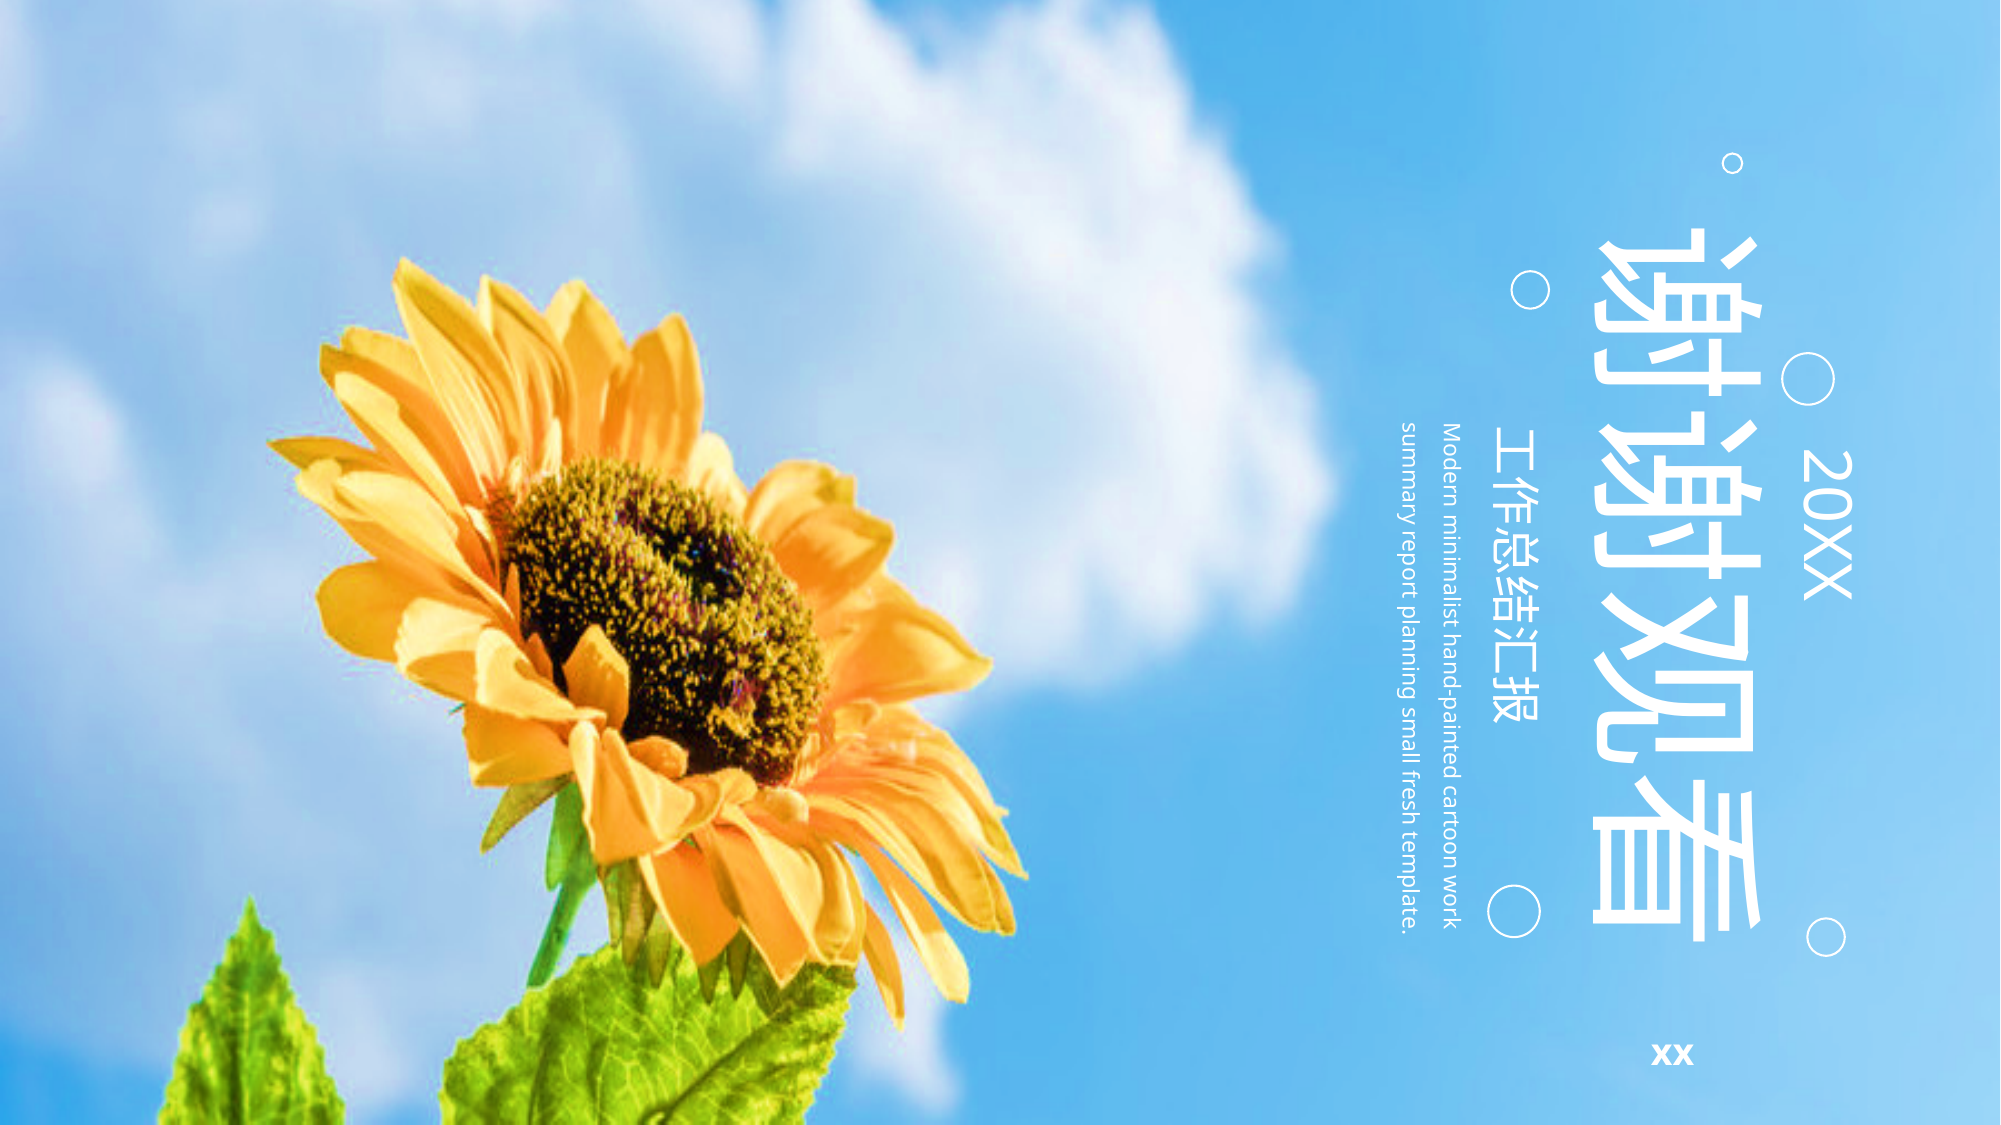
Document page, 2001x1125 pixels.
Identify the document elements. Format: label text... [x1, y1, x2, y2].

text_box Modern minimalist hand-painted cartoon work summary report planning small fresh template. [1349, 407, 1488, 990]
text_box [1487, 884, 1541, 939]
text_box 工作总结汇报 [1488, 411, 1556, 803]
picture [0, 0, 2001, 1125]
text_box xx [1635, 1020, 1710, 1080]
text_box [1510, 270, 1551, 310]
text_box 谢谢观看 [1546, 208, 1799, 965]
text_box [1781, 352, 1835, 406]
text_box [1806, 917, 1846, 957]
text_box 20XX [1783, 432, 1879, 617]
text_box [1721, 152, 1744, 175]
